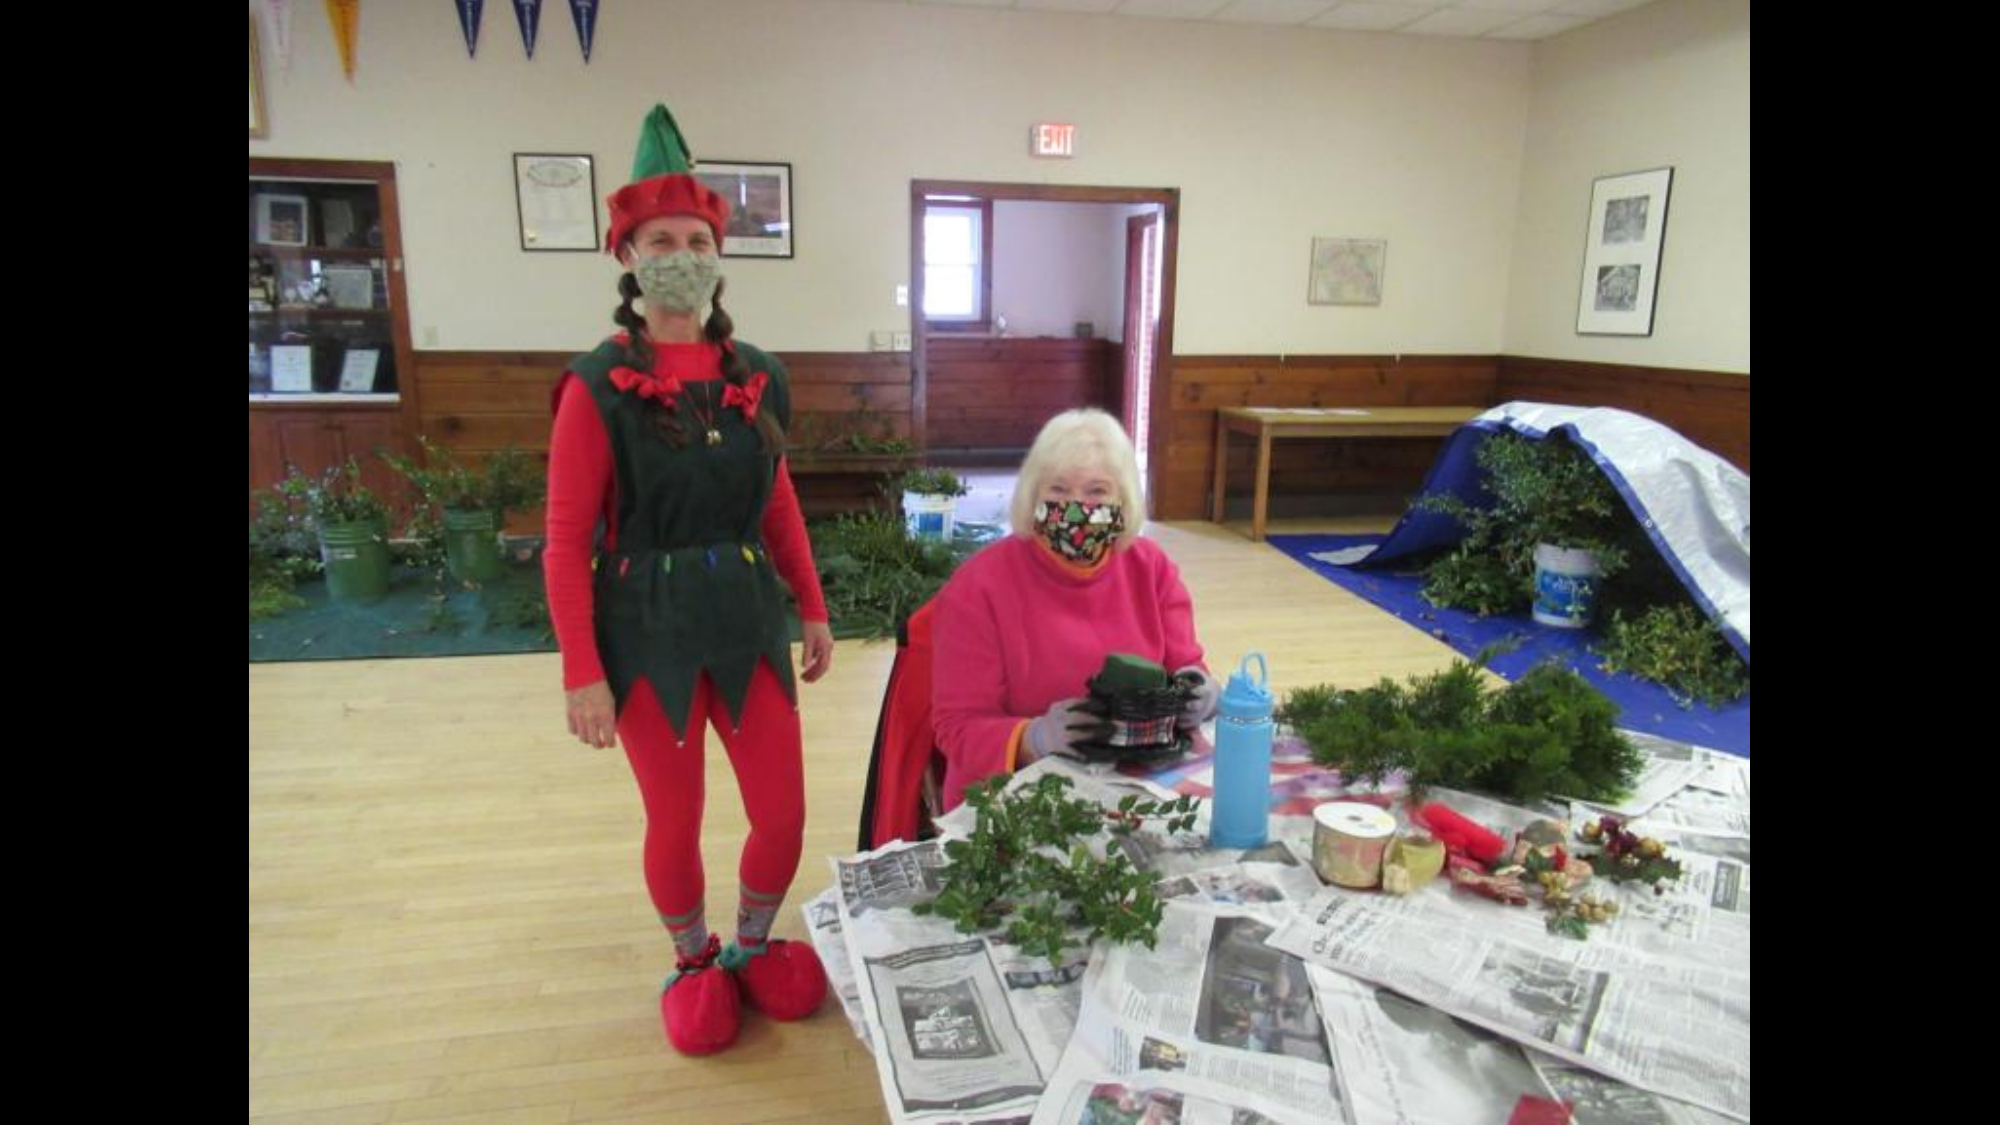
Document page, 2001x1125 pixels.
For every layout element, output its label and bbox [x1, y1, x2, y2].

picture [249, 0, 1750, 1125]
